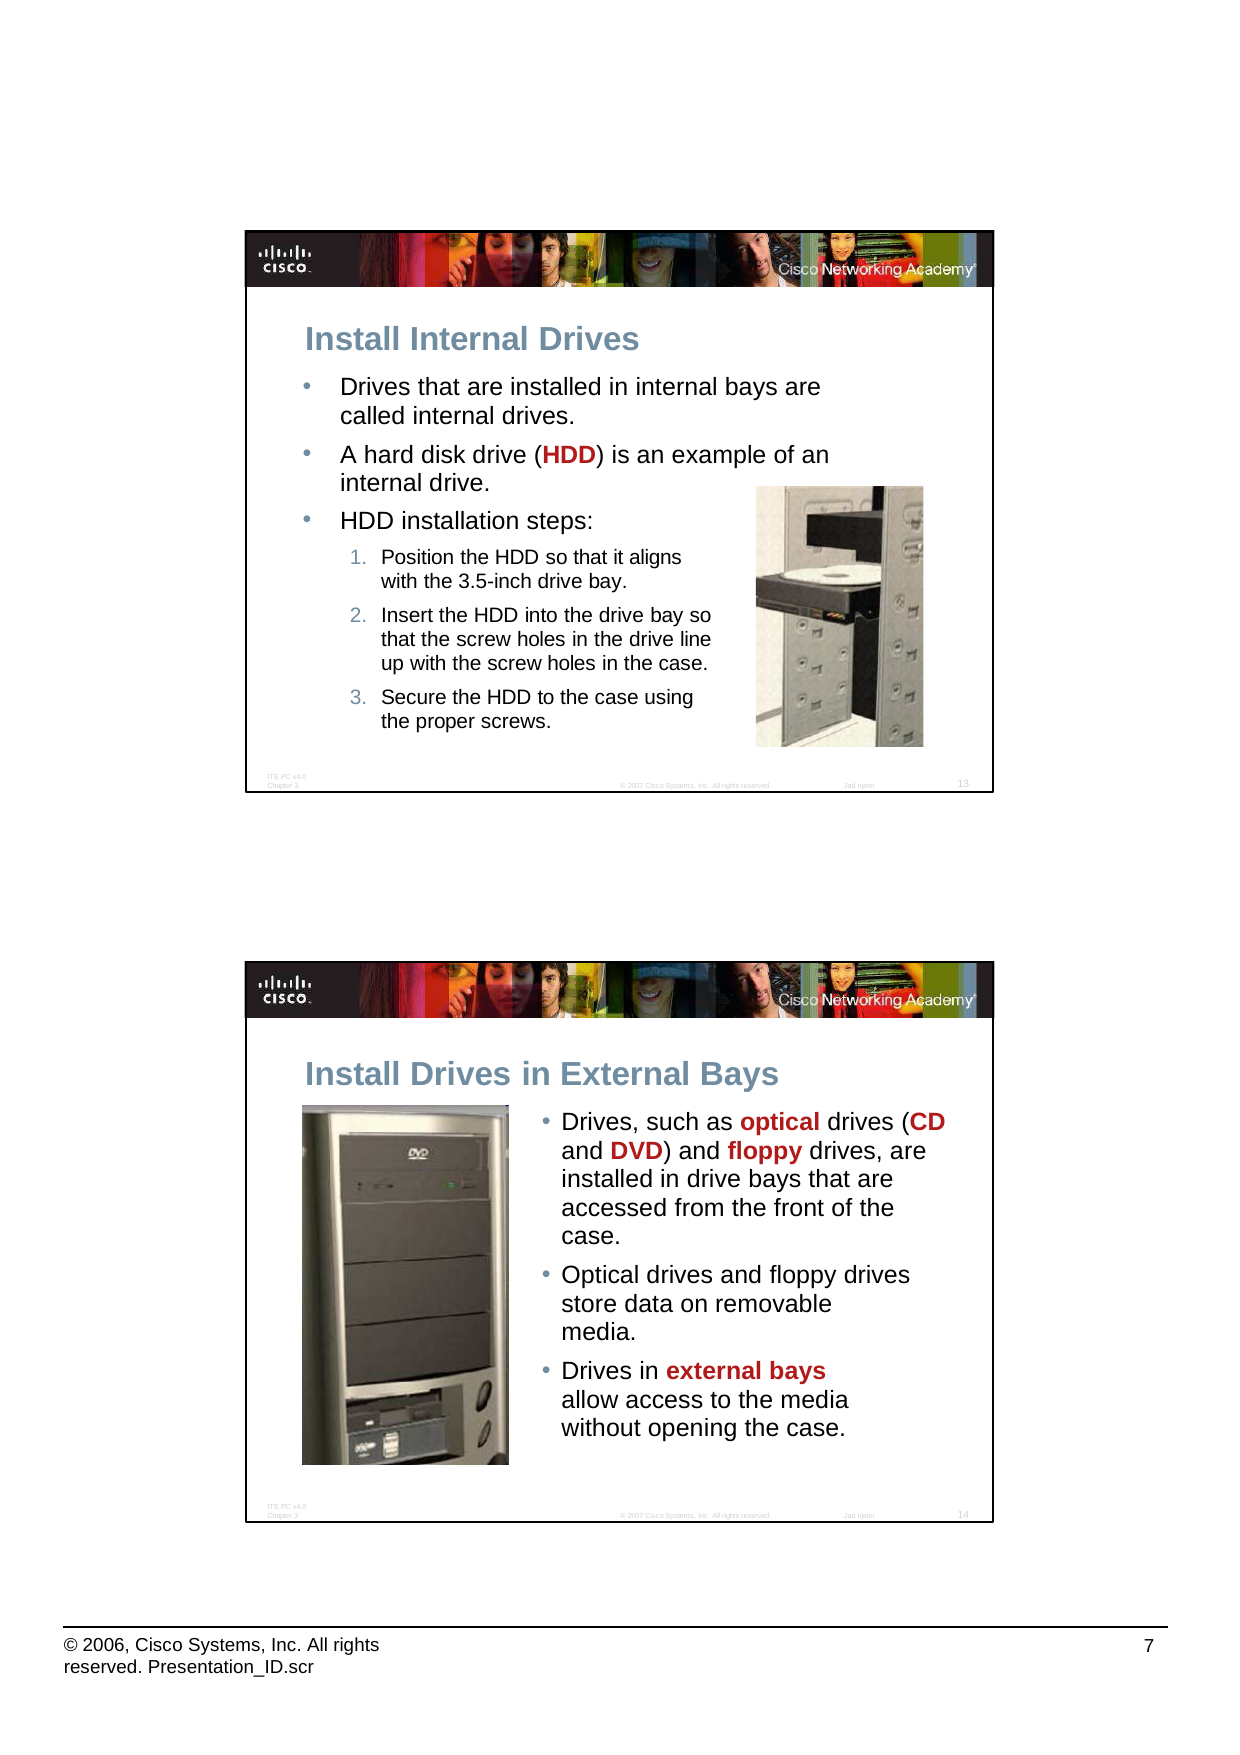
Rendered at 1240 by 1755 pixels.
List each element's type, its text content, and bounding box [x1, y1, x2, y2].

text_box [245, 962, 994, 1523]
footer © 2006, Cisco Systems, Inc. All rights reserved. Presentation_ID.scr [61, 1632, 463, 1680]
text_box [245, 231, 994, 792]
slide_number 7 [1129, 1633, 1159, 1659]
